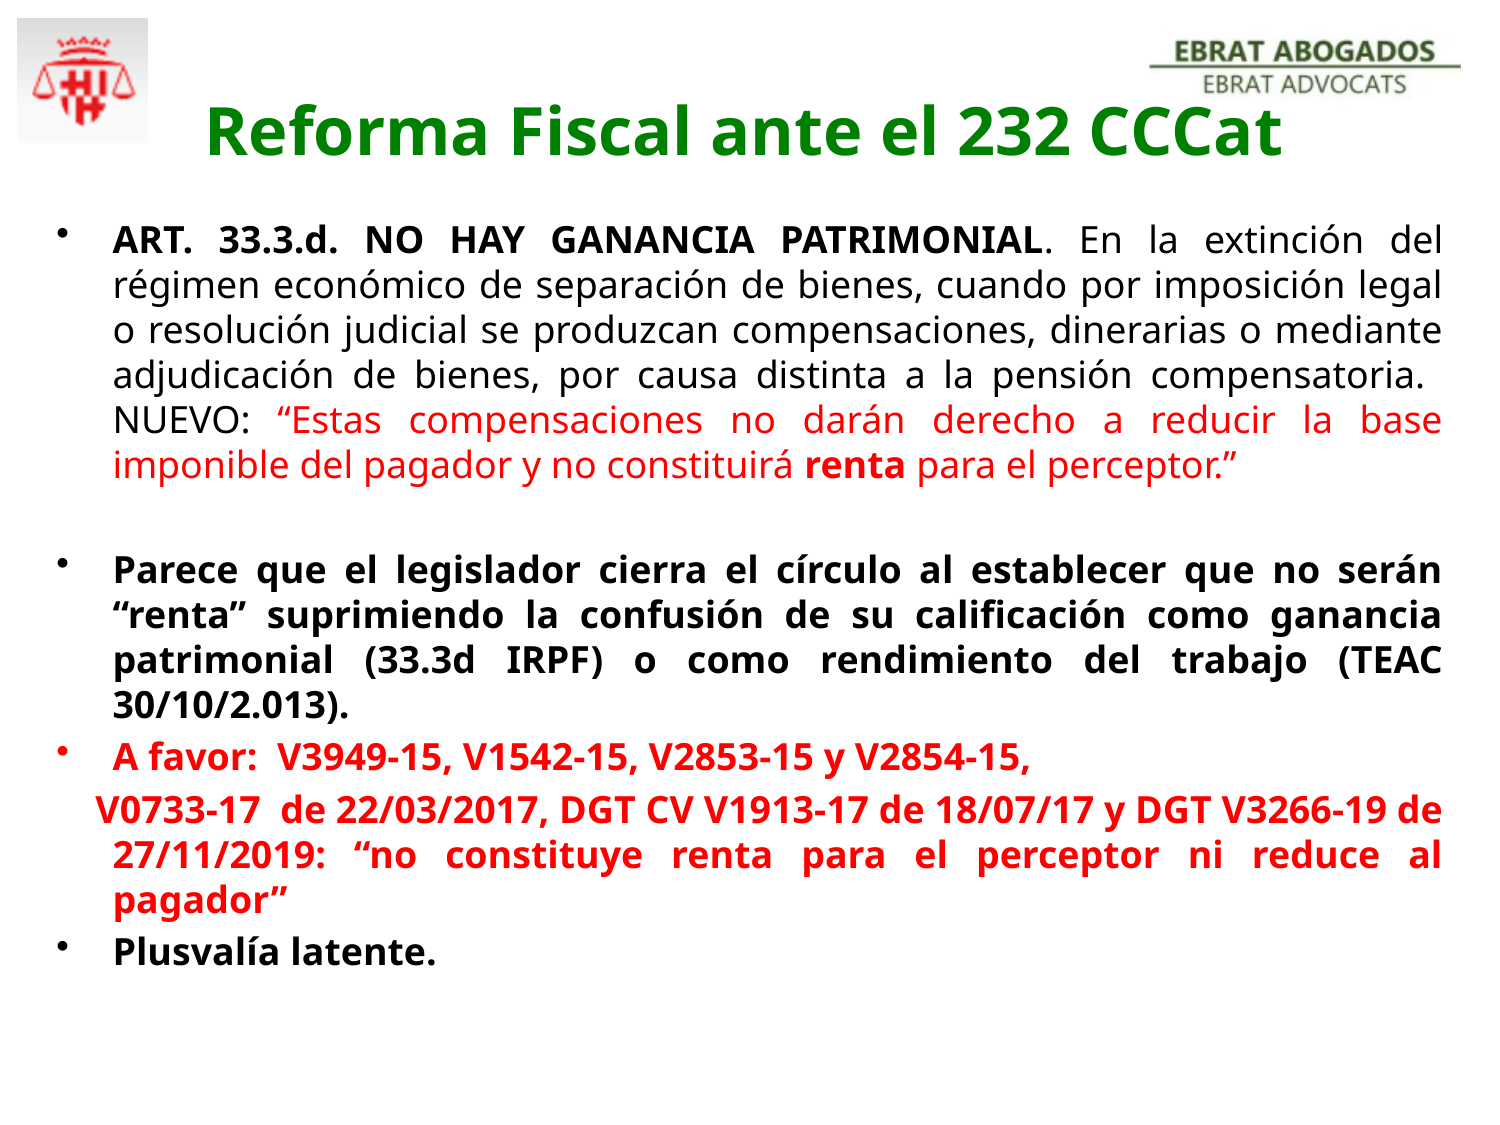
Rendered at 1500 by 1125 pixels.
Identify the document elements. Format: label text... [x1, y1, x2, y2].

title Reforma Fiscal ante el 232 CCCat [29, 69, 1477, 188]
picture [17, 18, 148, 143]
list ART. 33.3.d. NO HAY GANANCIA PATRIMONIAL. En la extinción del régimen económico de separación de bienes, cuando por imposición legal o resolución judicial se produzcan compensaciones, dinerarias o mediante adjudicación de bienes, por causa distinta a la pensión compensatoria. NUEVO: “Estas compensaciones no darán derecho a reducir la base imponible del pagador y no constituirá renta para el perceptor.” Parece que el legislador cierra el círculo al establecer que no serán “renta” suprimiendo la confusión de su calificación como ganancia patrimonial (33.3d IRPF) o como rendimiento del trabajo (TEAC 30/10/2.013). A favor: V3949-15, V1542-15, V2853-15 y V2854-15, V0733-17 de 22/03/2017, DGT CV V1913-17 de 18/07/17 y DGT V3266-19 de 27/11/2019: “no constituye renta para el perceptor ni reduce al pagador” Plusvalía latente. [40, 207, 1460, 1125]
picture [1149, 8, 1461, 69]
